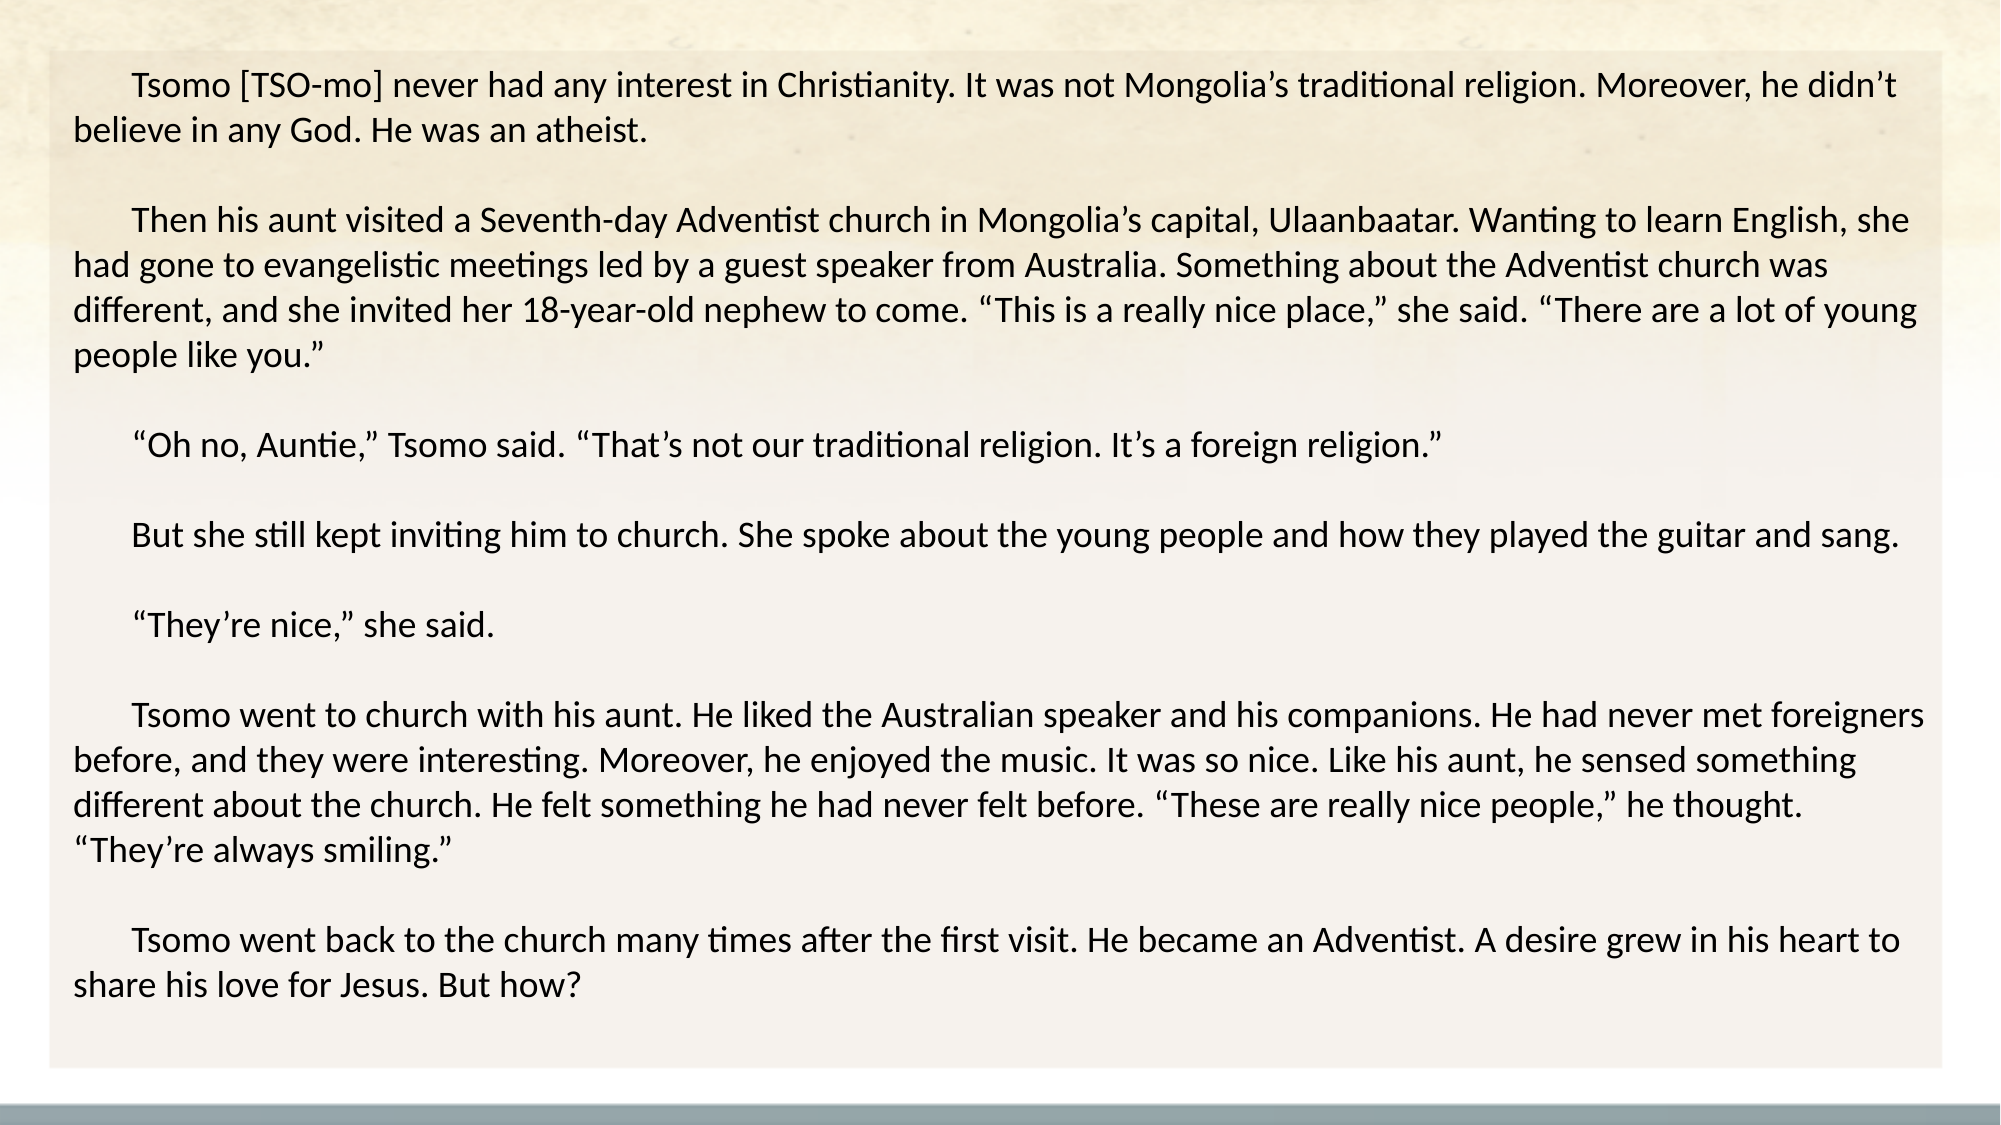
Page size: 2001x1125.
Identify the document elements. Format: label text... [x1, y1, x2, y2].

text_box Tsomo [TSO-mo] never had any interest in Christianity. It was not Mongolia’s traditional religion. Moreover, he didn’t believe in any God. He was an atheist. Then his aunt visited a Seventh-day Adventist church in Mongolia’s capital, Ulaanbaatar. Wanting to learn English, she had gone to evangelistic meetings led by a guest speaker from Australia. Something about the Adventist church was different, and she invited her 18-year-old nephew to come. “This is a really nice place,” she said. “There are a lot of young people like you.” “Oh no, Auntie,” Tsomo said. “That’s not our traditional religion. It’s a foreign religion.” But she still kept inviting him to church. She spoke about the young people and how they played the guitar and sang. “They’re nice,” she said. Tsomo went to church with his aunt. He liked the Australian speaker and his companions. He had never met foreigners before, and they were interesting. Moreover, he enjoyed the music. It was so nice. Like his aunt, he sensed something different about the church. He felt something he had never felt before. “These are really nice people,” he thought. “They’re always smiling.” Tsomo went back to the church many times after the first visit. He became an Adventist. A desire grew in his heart to share his love for Jesus. But how? [58, 52, 1948, 1058]
picture [0, 0, 2001, 1125]
